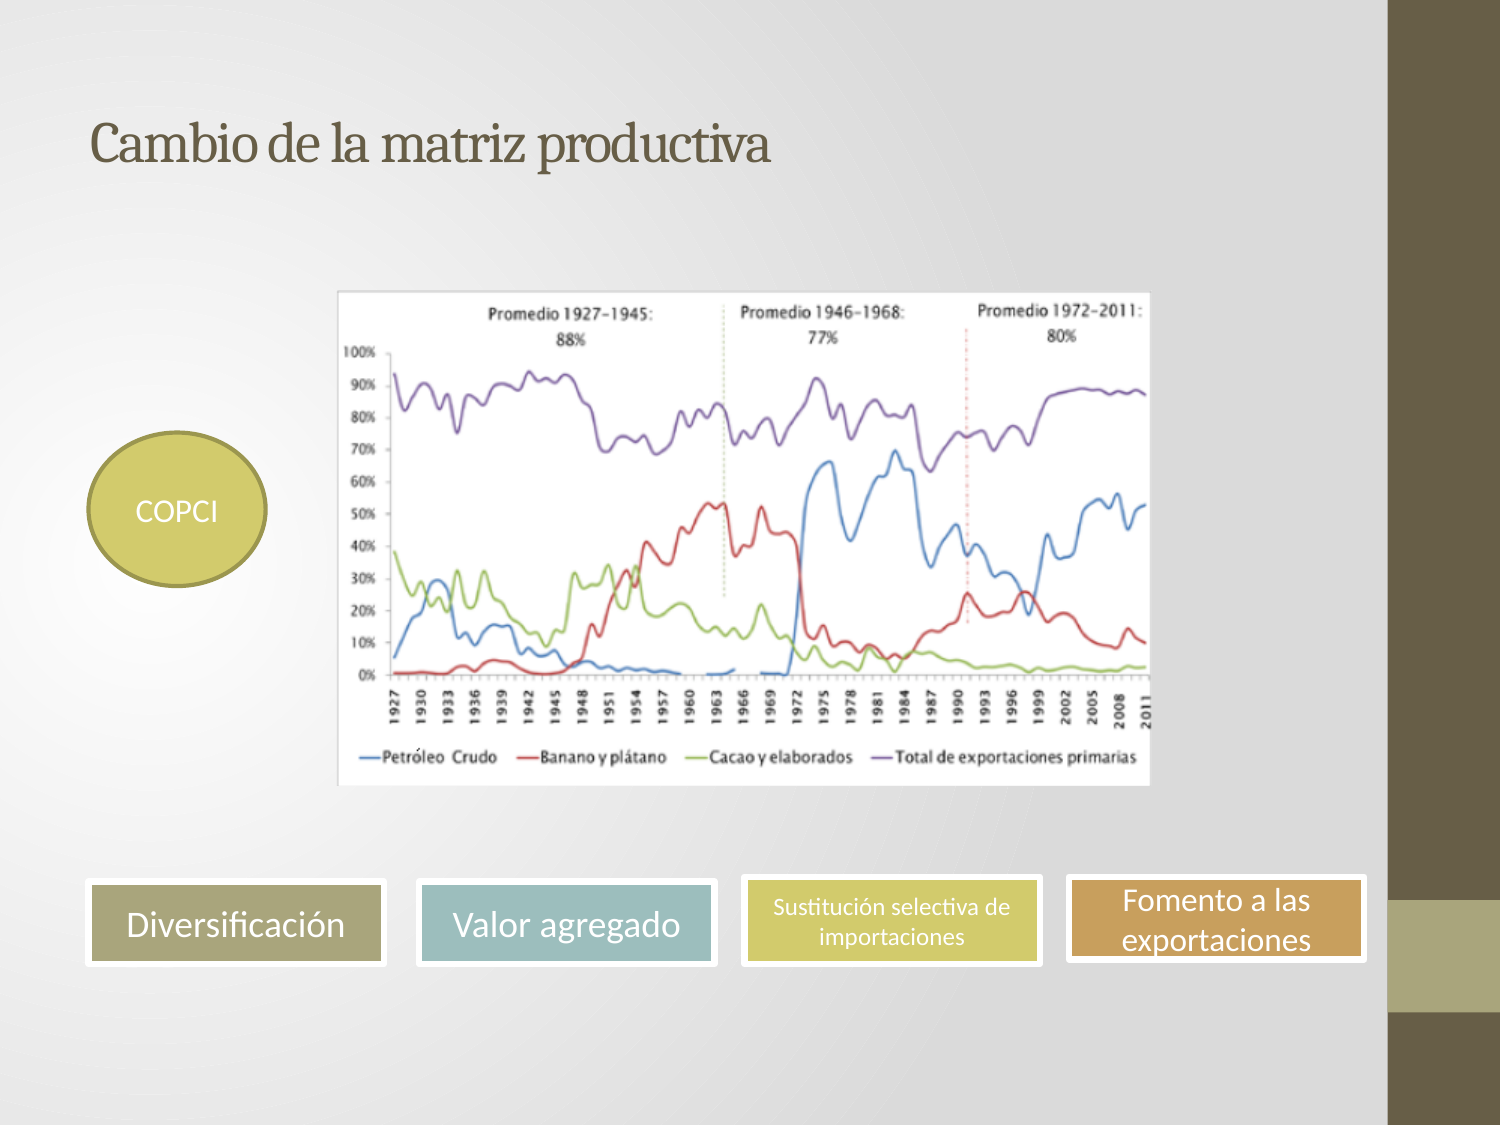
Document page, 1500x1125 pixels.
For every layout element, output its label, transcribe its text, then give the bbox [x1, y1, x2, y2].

text_box Diversificación [85, 878, 387, 967]
picture [335, 290, 1153, 787]
text_box Fomento a las exportaciones [1066, 874, 1367, 963]
text_box COPCI [86, 430, 268, 589]
title Cambio de la matriz productiva [75, 45, 1325, 233]
text_box Valor agregado [416, 878, 718, 967]
text_box Sustitución selectiva de importaciones [741, 874, 1043, 967]
